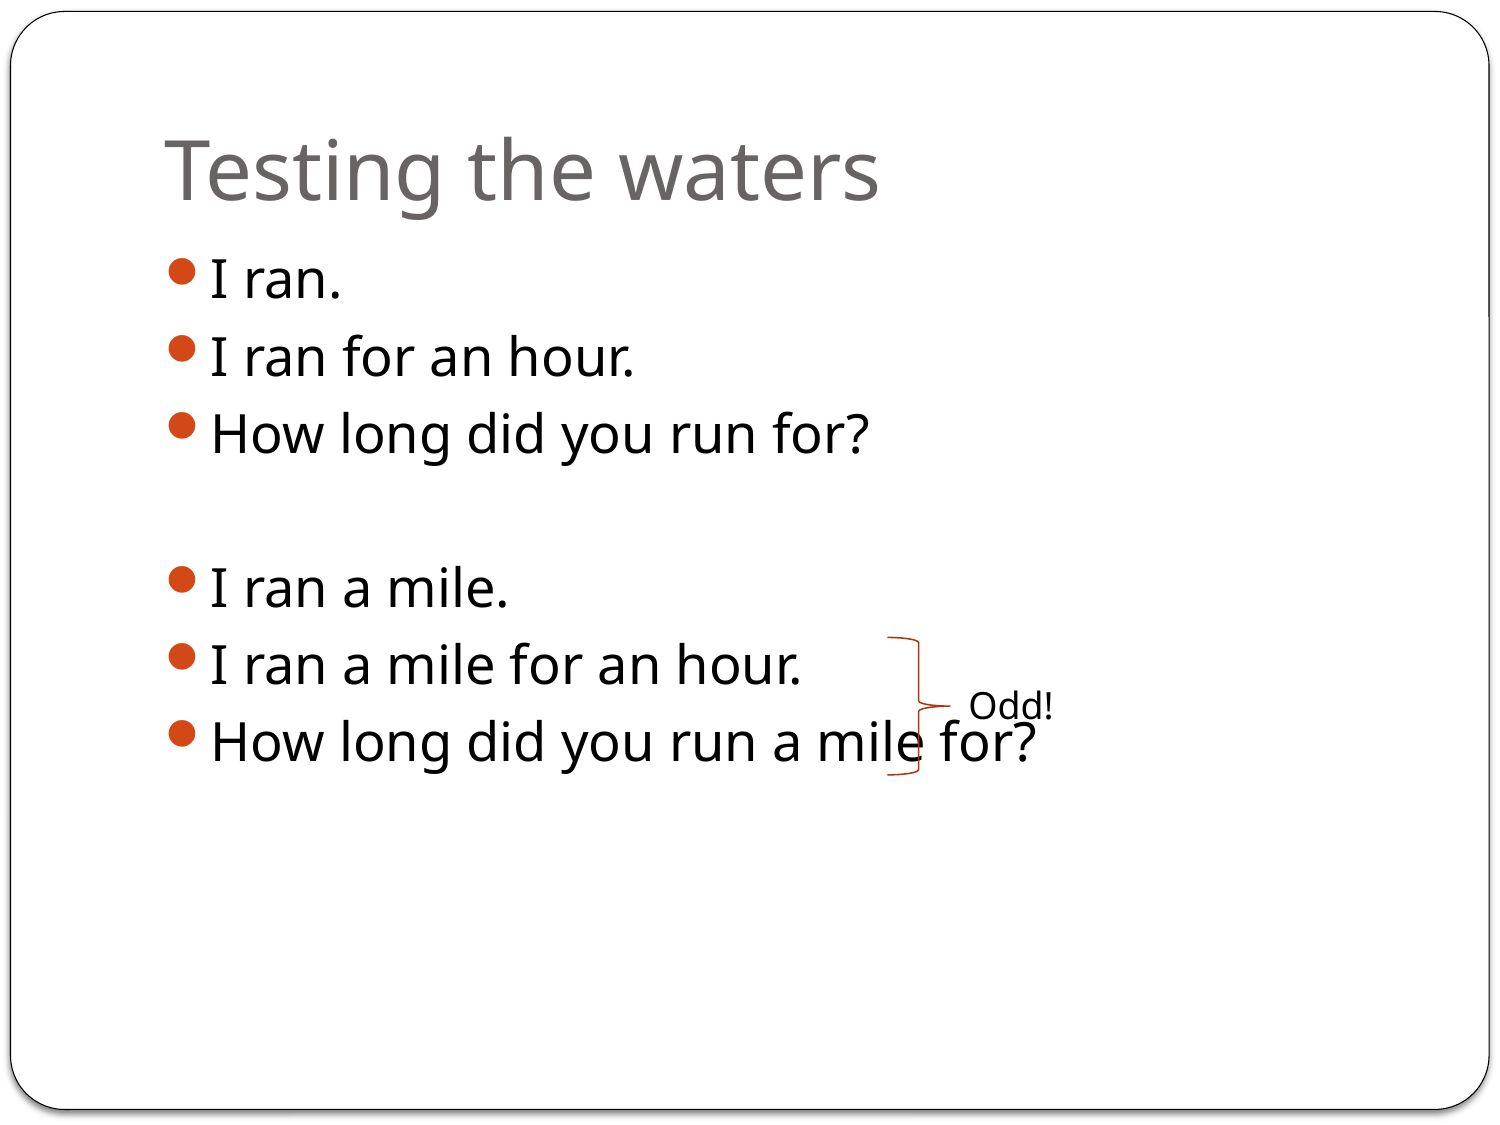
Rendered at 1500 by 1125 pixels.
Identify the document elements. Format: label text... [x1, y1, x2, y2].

list I ran. I ran for an hour. How long did you run for? I ran a mile. I ran a mile for an hour. How long did you run a mile for? [150, 237, 1425, 988]
title Testing the waters [150, 45, 1425, 233]
text_box Odd! [953, 674, 1069, 735]
text_box [887, 636, 951, 776]
